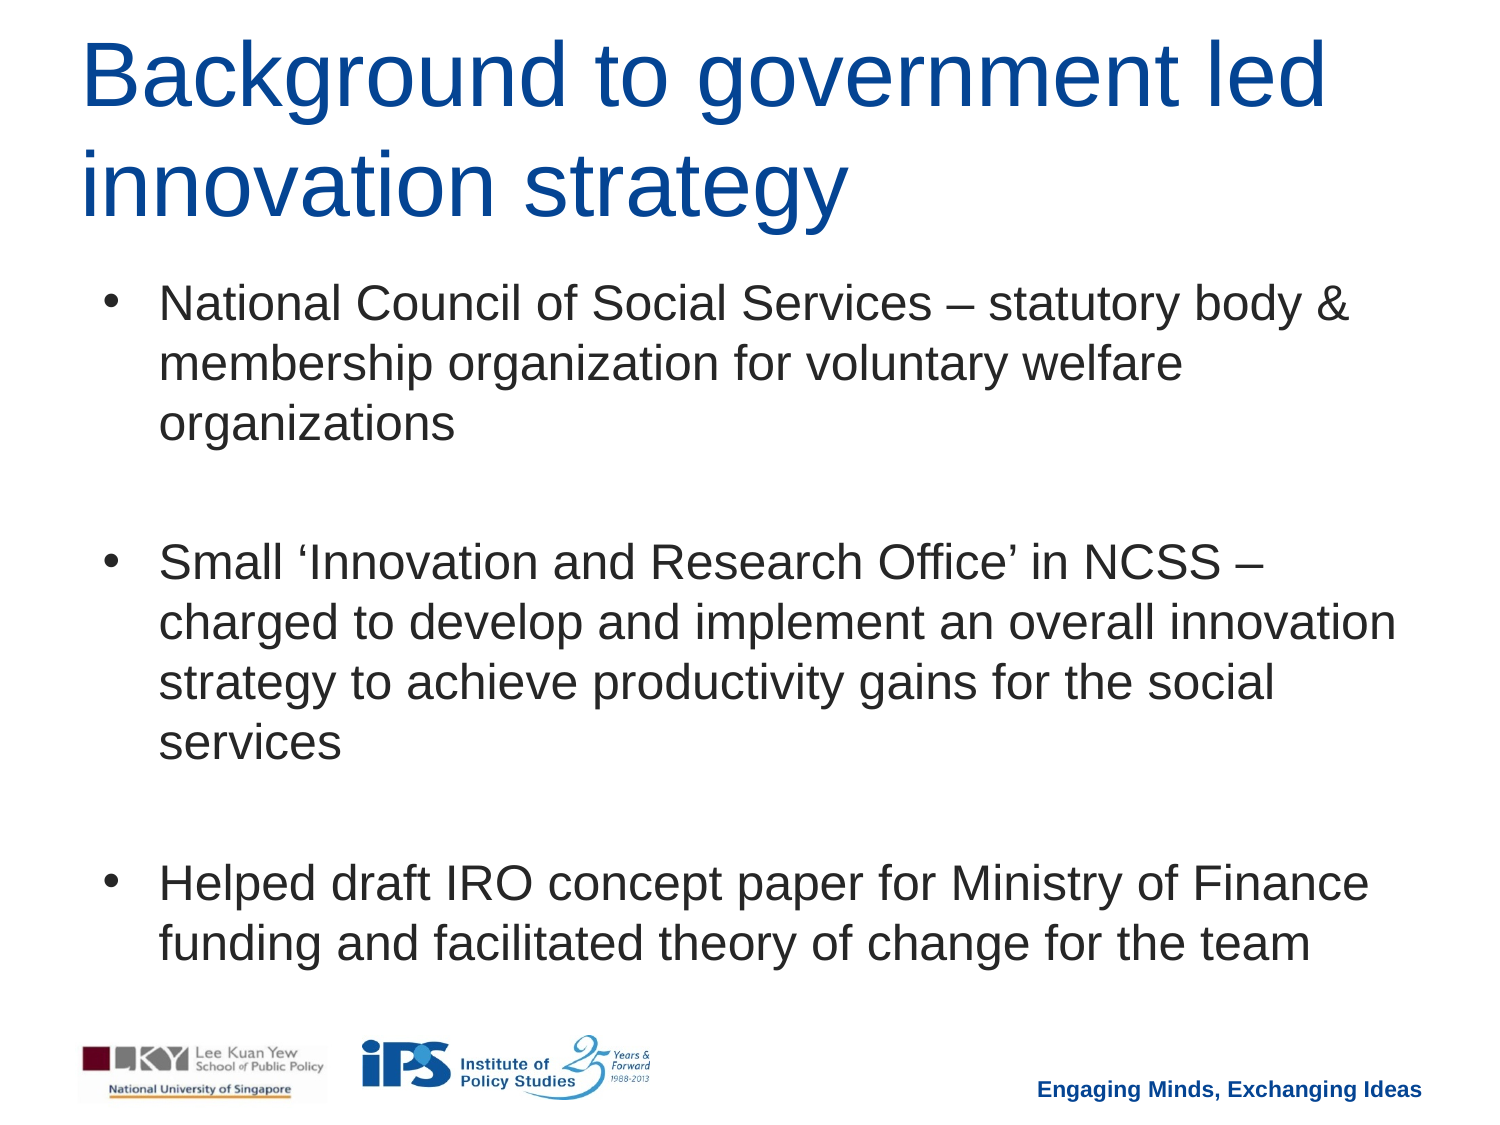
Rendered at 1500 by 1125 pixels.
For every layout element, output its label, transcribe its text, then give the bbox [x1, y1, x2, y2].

picture [362, 1035, 650, 1100]
title Background to government led innovation strategy [64, 30, 1416, 219]
picture [75, 1020, 356, 1125]
list National Council of Social Services – statutory body & membership organization for voluntary welfare organizations Small ‘Innovation and Research Office’ in NCSS – charged to develop and implement an overall innovation strategy to achieve productivity gains for the social services Helped draft IRO concept paper for Ministry of Finance funding and facilitated theory of change for the team [87, 262, 1438, 1005]
